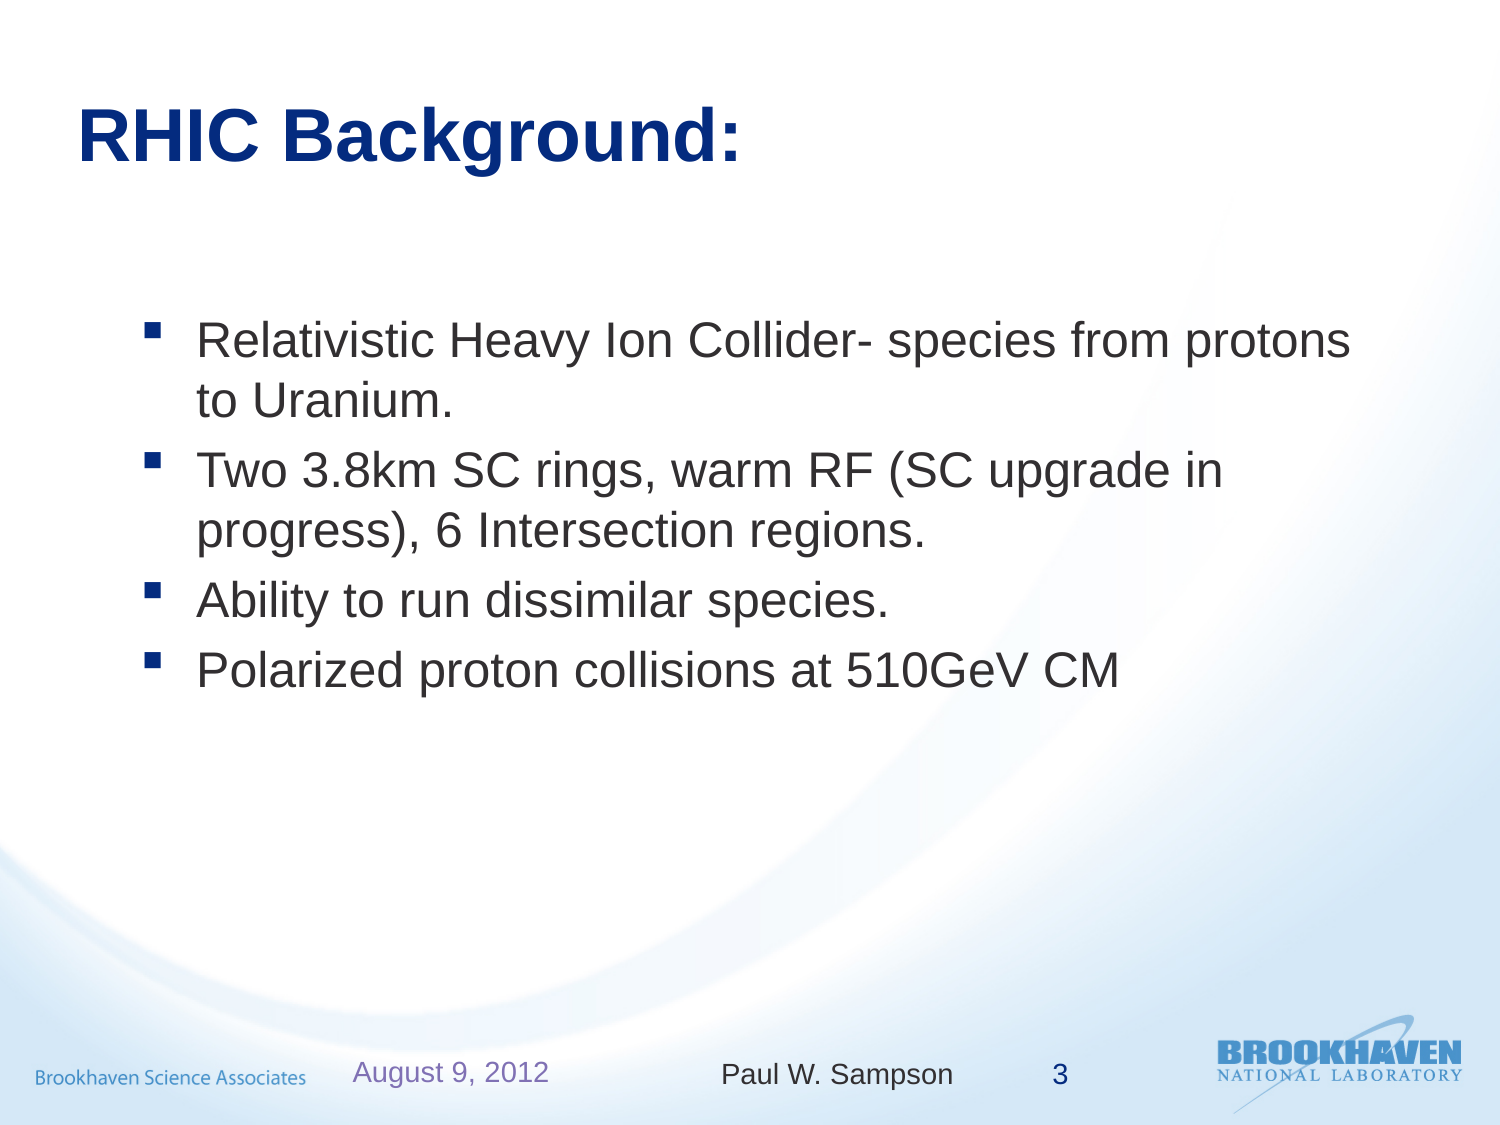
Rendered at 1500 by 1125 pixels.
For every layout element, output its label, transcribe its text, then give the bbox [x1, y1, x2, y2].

footer Paul W. Sampson [637, 1022, 1038, 1099]
slide_number 3 [1038, 1022, 1201, 1099]
list Relativistic Heavy Ion Collider- species from protons to Uranium. Two 3.8km SC rings, warm RF (SC upgrade in progress), 6 Intersection regions. Ability to run dissimilar species. Polarized proton collisions at 510GeV CM [124, 299, 1376, 938]
picture [0, 0, 1500, 1125]
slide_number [337, 1020, 626, 1097]
title RHIC Background: [62, 49, 1438, 230]
